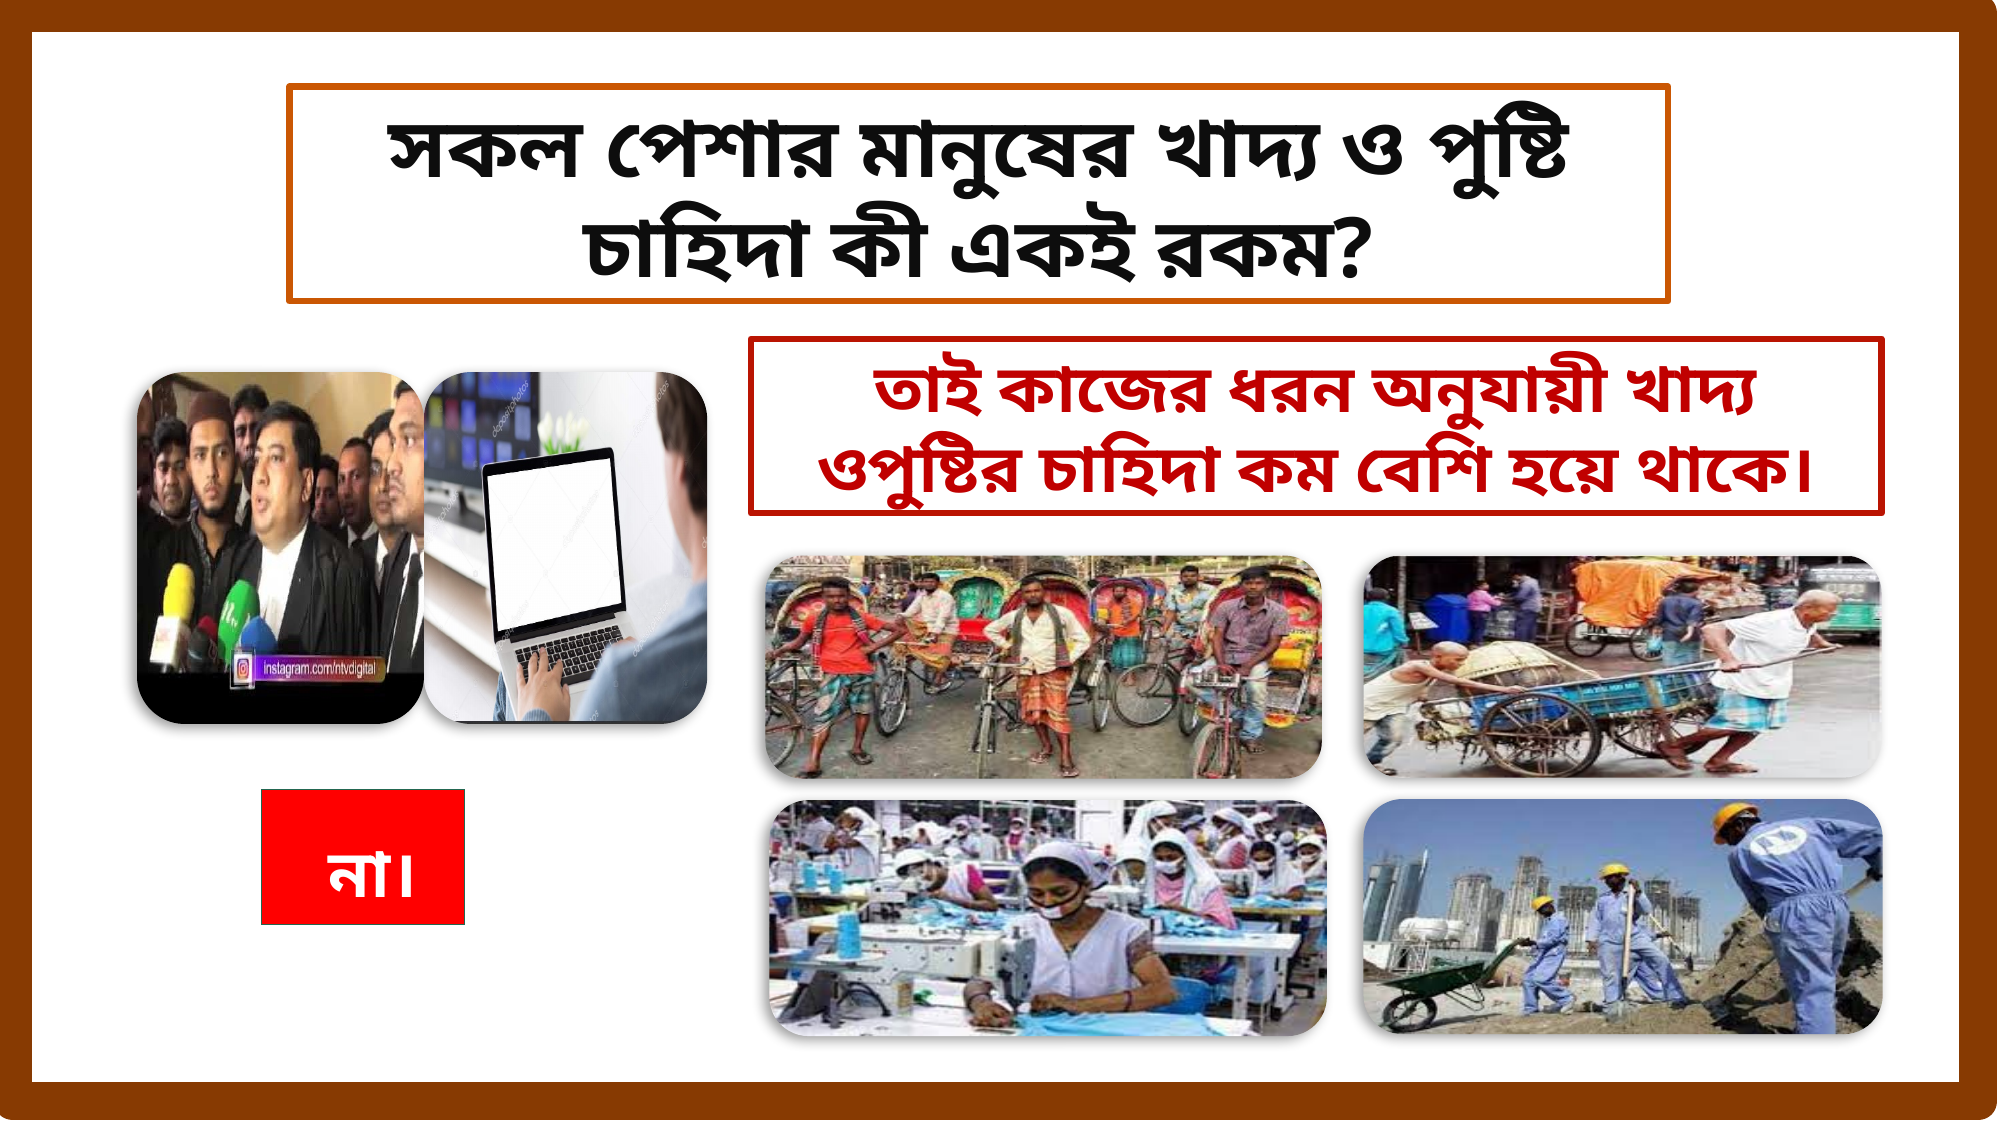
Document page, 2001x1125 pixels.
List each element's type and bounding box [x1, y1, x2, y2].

text_box [1363, 555, 1883, 1035]
text_box [11, 12, 1980, 1102]
text_box [136, 371, 708, 725]
text_box [765, 555, 1328, 1037]
